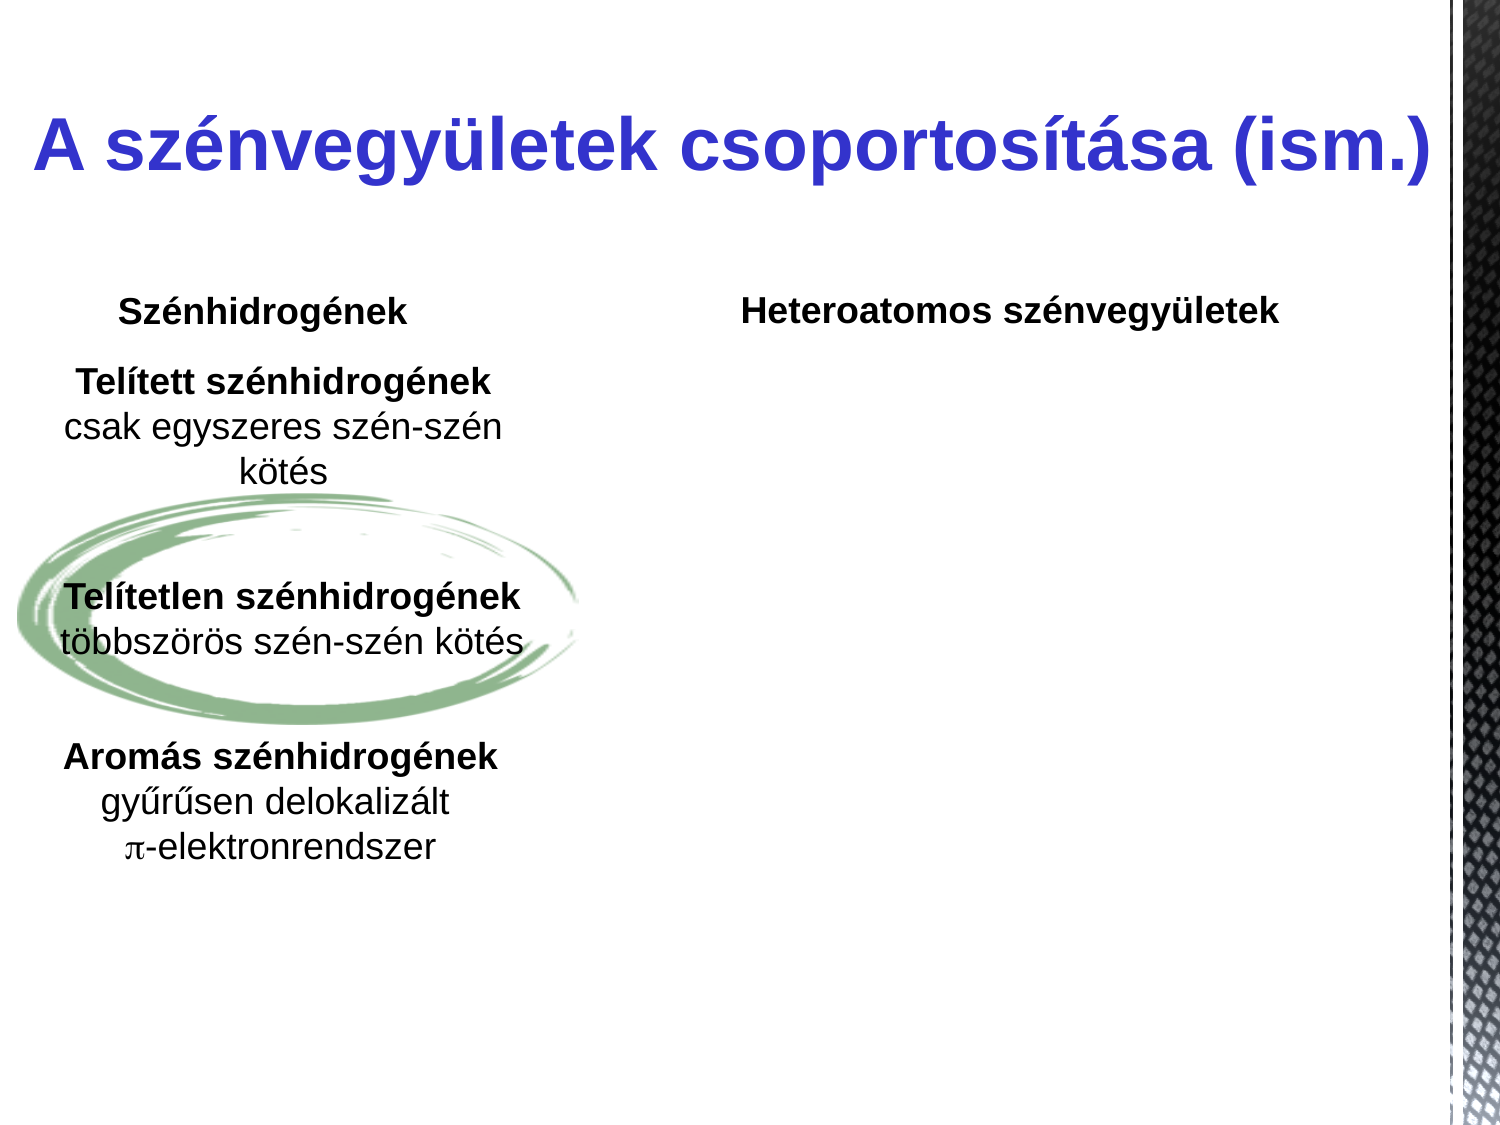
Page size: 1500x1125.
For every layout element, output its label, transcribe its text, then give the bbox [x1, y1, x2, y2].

text_box Heteroatomos szénvegyületek [671, 278, 1349, 339]
picture [17, 493, 579, 725]
text_box Telített szénhidrogének csak egyszeres szén-szén kötés [41, 349, 526, 491]
text_box Aromás szénhidrogének gyűrűsen delokalizált p-elektronrendszer [41, 733, 520, 874]
picture [1447, 0, 1500, 1125]
text_box Szénhidrogének [41, 279, 485, 339]
text_box A szénvegyületek csoportosítása (ism.) [17, 42, 1450, 193]
